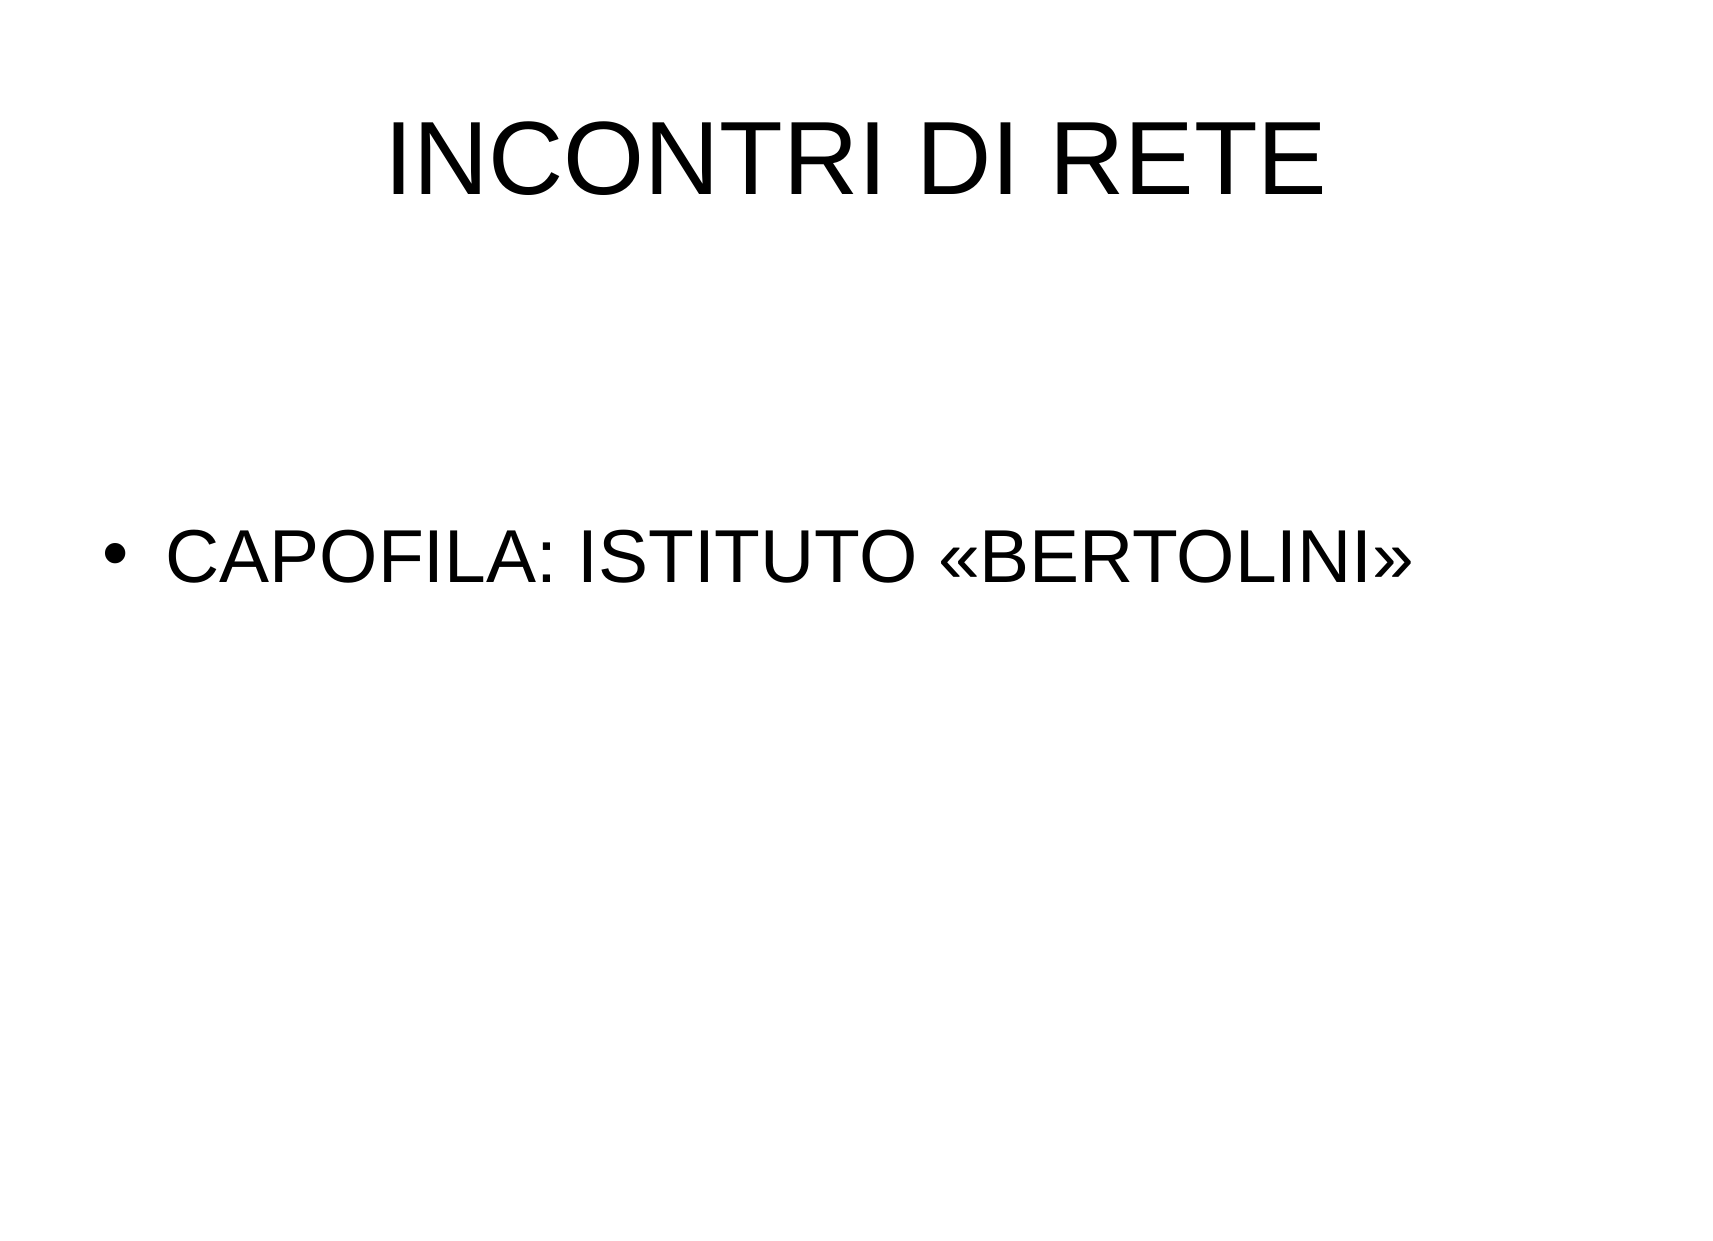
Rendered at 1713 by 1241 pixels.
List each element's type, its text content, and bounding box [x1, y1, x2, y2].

list CAPOFILA: ISTITUTO «BERTOLINI» [85, 289, 1628, 1108]
title INCONTRI DI RETE [85, 49, 1628, 257]
